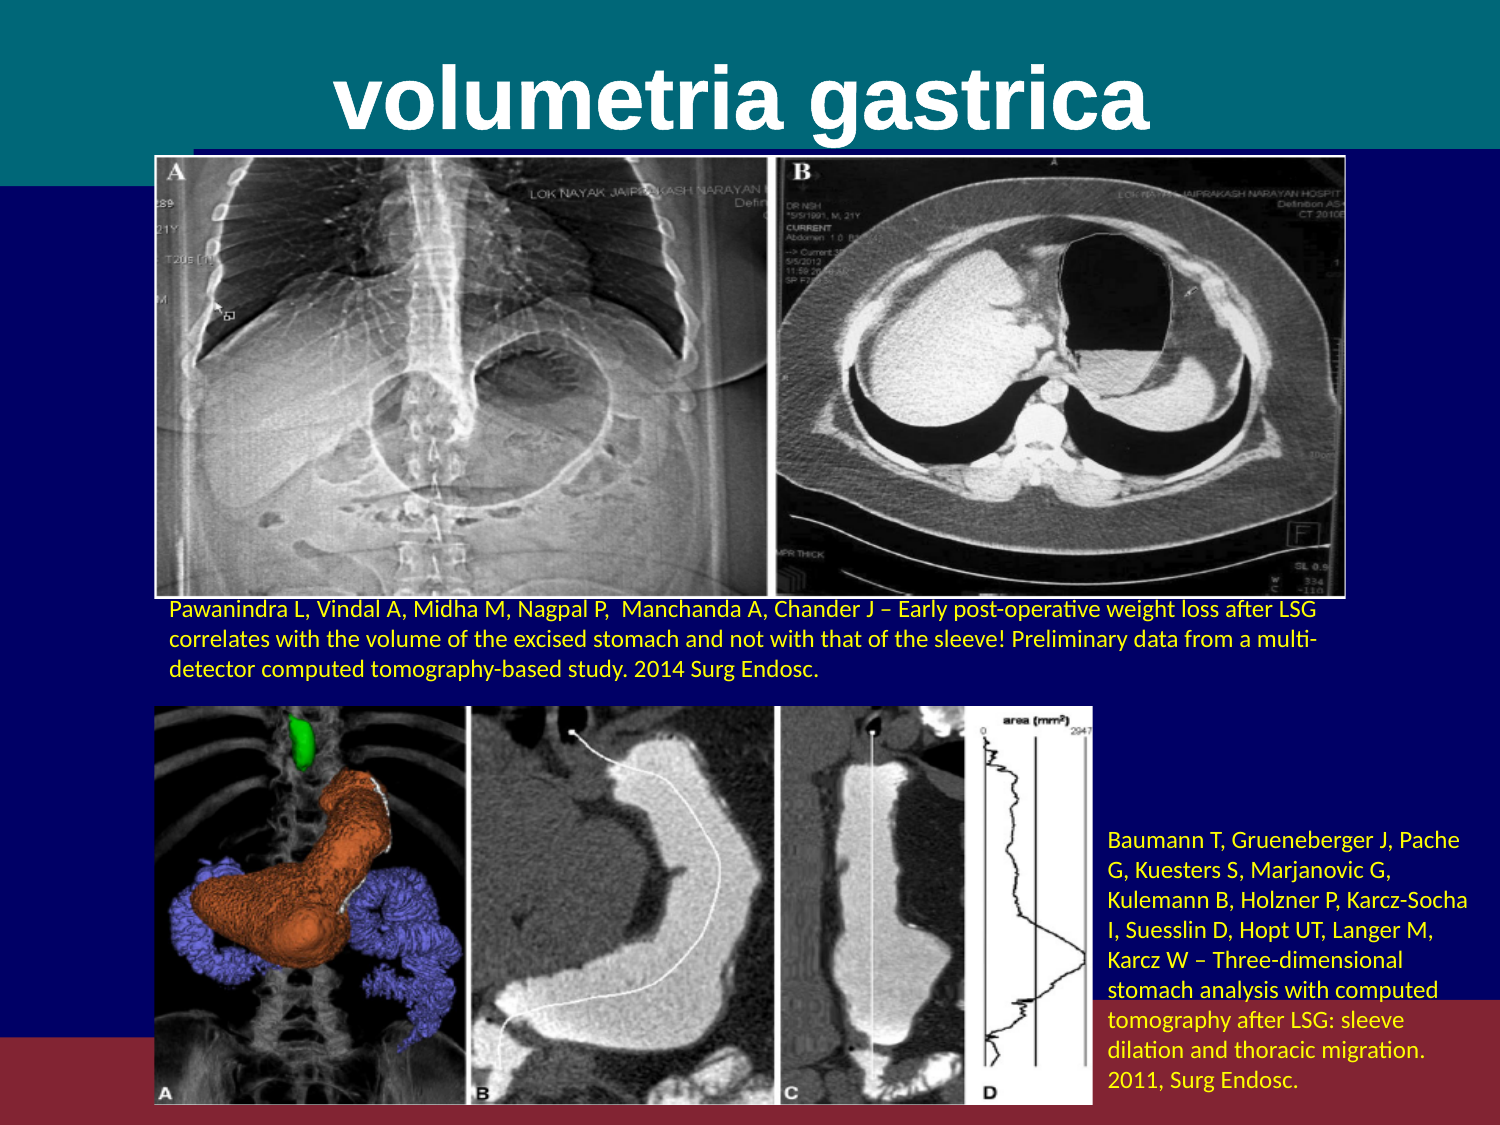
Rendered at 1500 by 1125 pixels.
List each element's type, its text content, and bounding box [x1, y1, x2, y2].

text_box Pawanindra L, Vindal A, Midha M, Nagpal P, Manchanda A, Chander J – Early post-operative weight loss after LSG correlates with the volume of the excised stomach and not with that of the sleeve! Preliminary data from a multi-detector computed tomography-based study. 2014 Surg Endosc. [154, 585, 1388, 690]
picture [154, 154, 1346, 599]
text_box Baumann T, Grueneberger J, Pache G, Kuesters S, Marjanovic G, Kulemann B, Holzner P, Karcz-Socha I, Suesslin D, Hopt UT, Langer M, Karcz W – Three-dimensional stomach analysis with computed tomography after LSG: sleeve dilation and thoracic migration. 2011, Surg Endosc. [1097, 816, 1500, 1101]
title volumetria gastrica [0, 32, 1483, 156]
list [154, 706, 1093, 1105]
